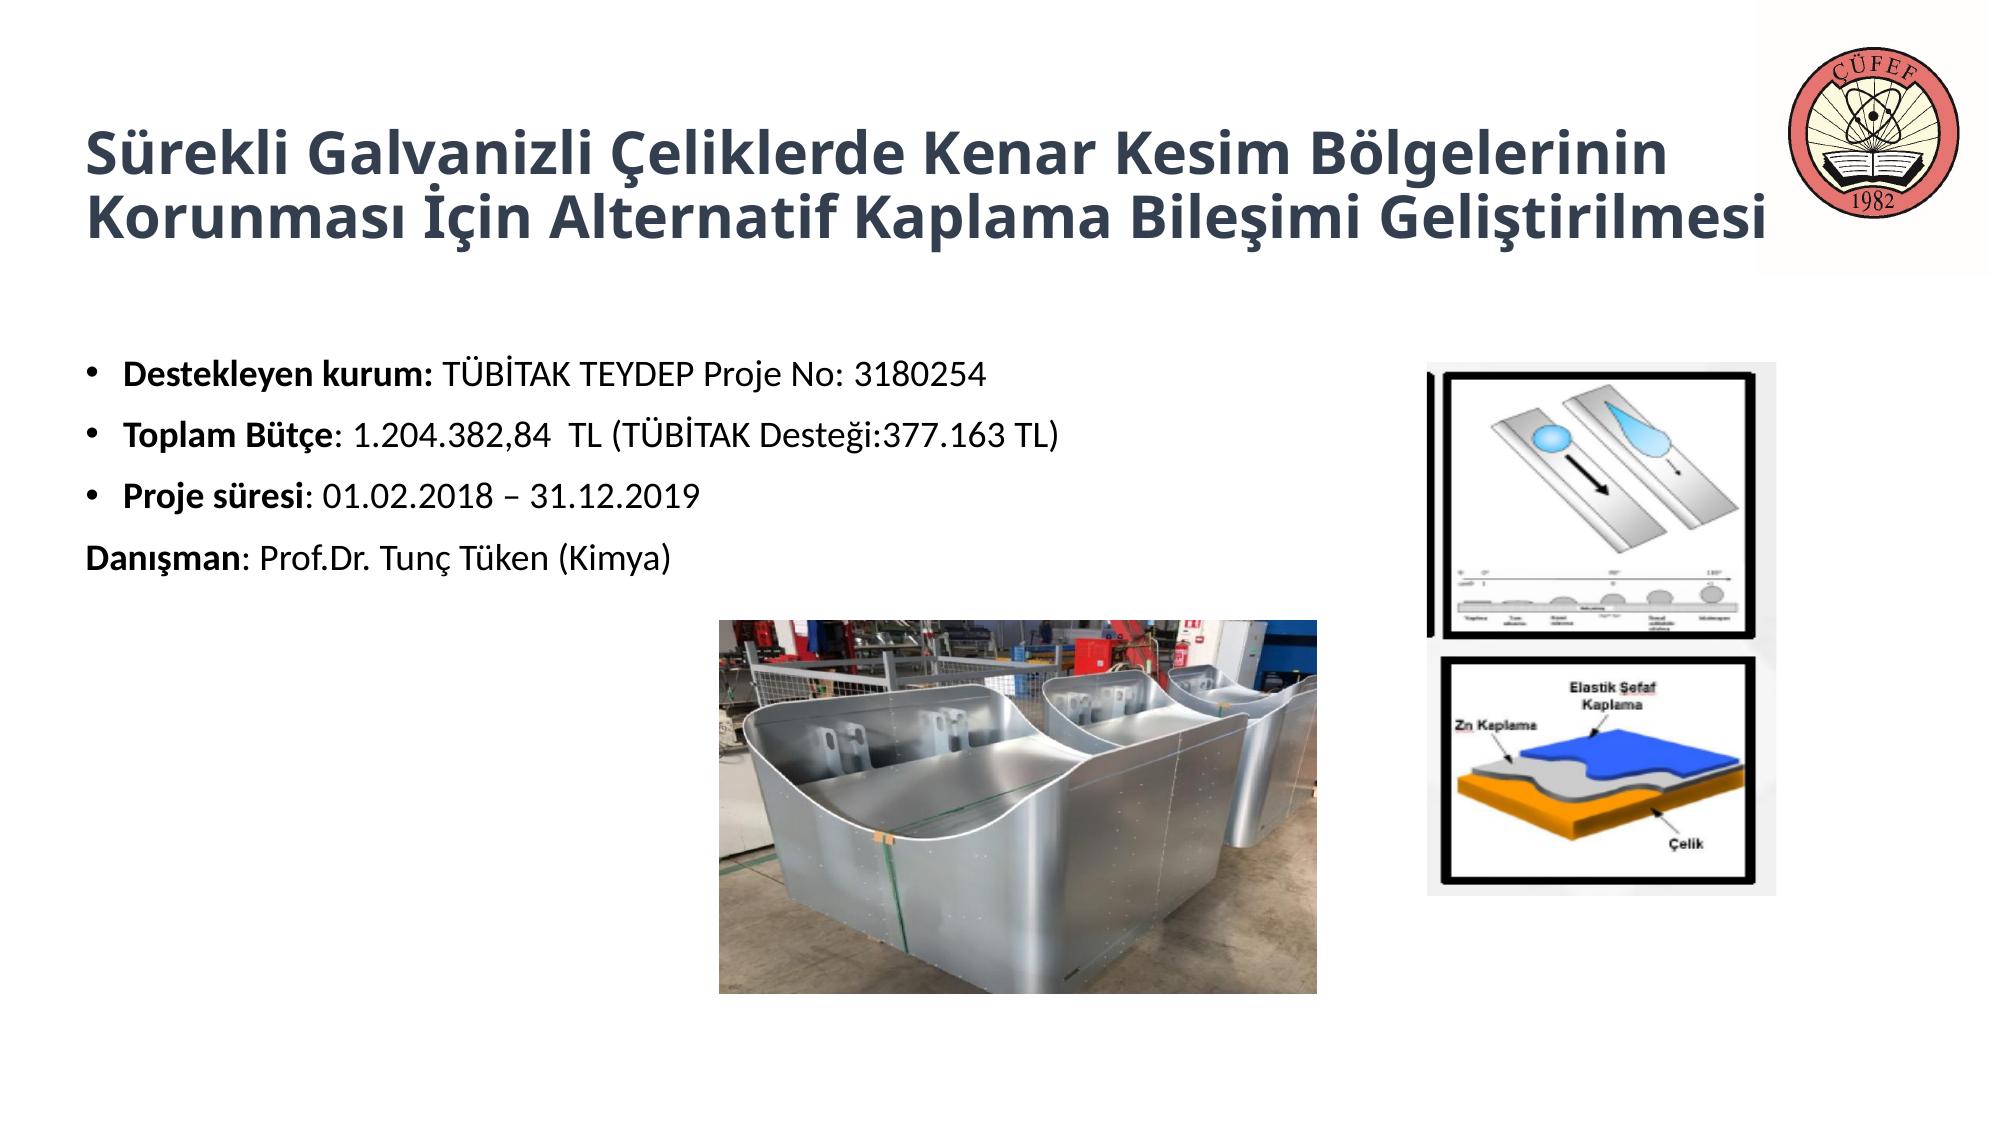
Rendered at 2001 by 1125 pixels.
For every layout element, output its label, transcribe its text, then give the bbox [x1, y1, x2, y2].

picture [1426, 362, 1777, 896]
list Destekleyen kurum: TÜBİTAK TEYDEP Proje No: 3180254 Toplam Bütçe: 1.204.382,84 TL (TÜBİTAK Desteği:377.163 TL) Proje süresi: 01.02.2018 – 31.12.2019 Danışman: Prof.Dr. Tunç Tüken (Kimya) [70, 284, 1443, 721]
picture [719, 620, 1317, 994]
title Sürekli Galvanizli Çeliklerde Kenar Kesim Bölgelerinin Korunması İçin Alternatif Kaplama Bileşimi Geliştirilmesi [70, 93, 1871, 281]
picture [1755, 0, 1990, 276]
